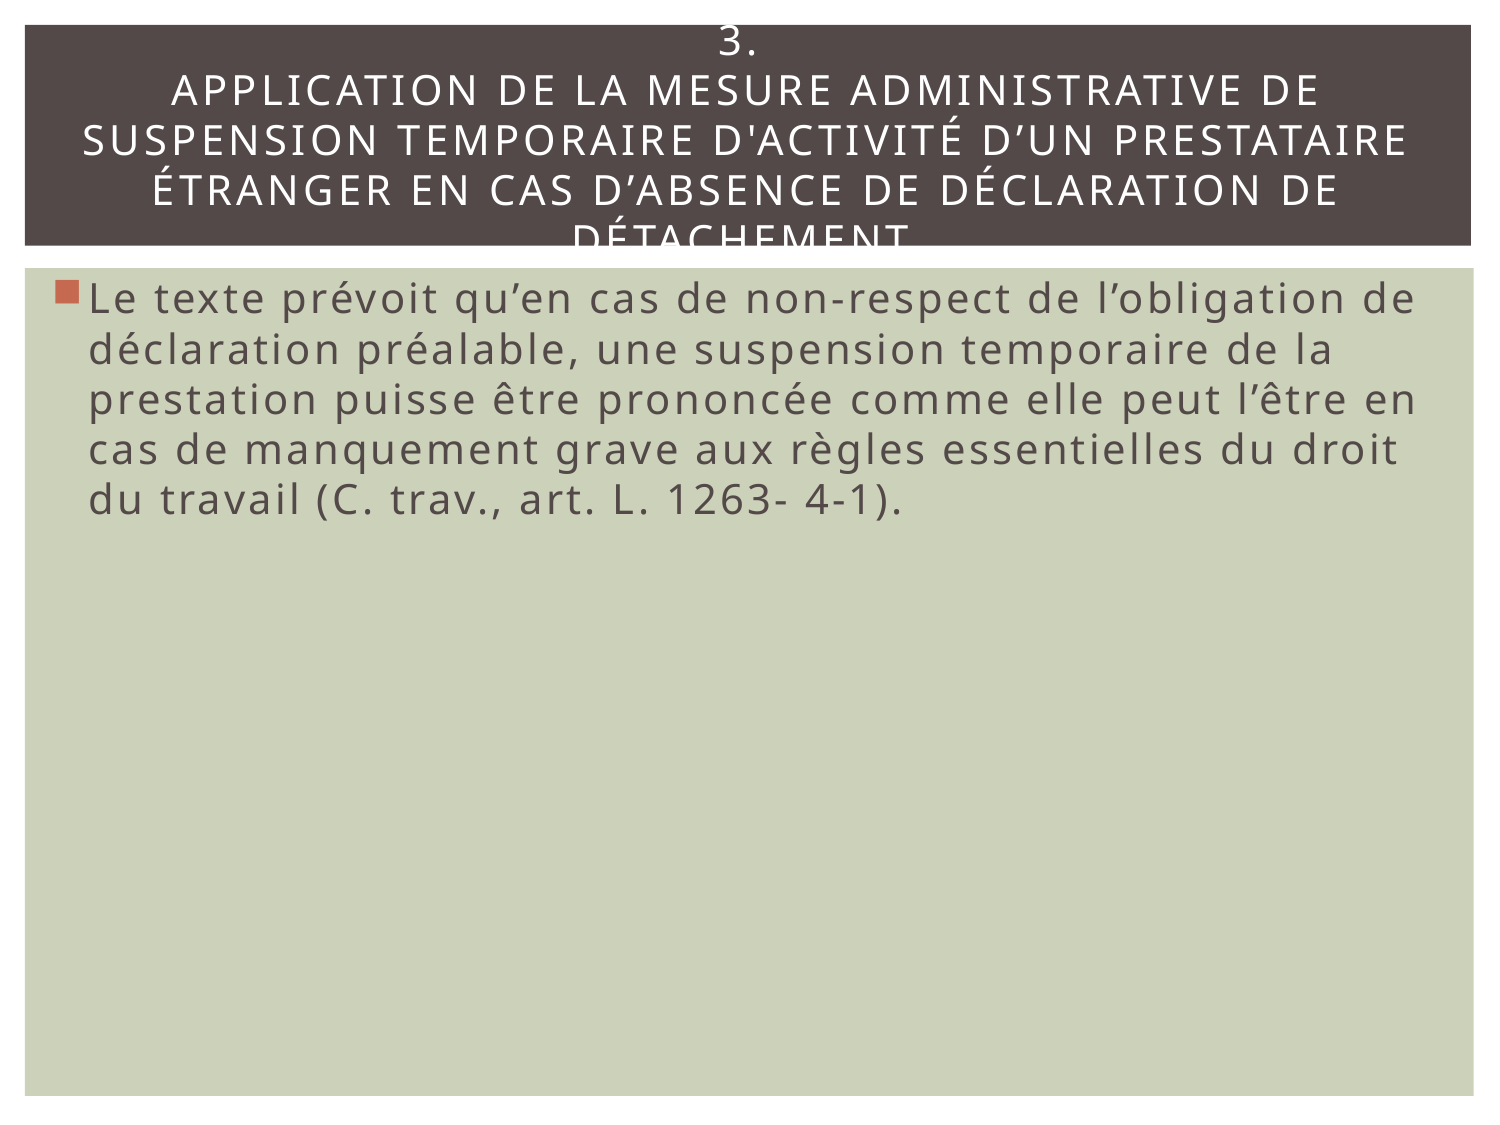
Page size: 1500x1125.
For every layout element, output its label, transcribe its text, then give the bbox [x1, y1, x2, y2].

title 3. application de la mesure administrative de suspension temporaire d'activité d’un prestataire étranger en cas d’absence de déclaration de détachement [28, 28, 1467, 249]
list Le texte prévoit qu’en cas de non-respect de l’obligation de déclaration préalable, une suspension temporaire de la prestation puisse être prononcée comme elle peut l’être en cas de manquement grave aux règles essentielles du droit du travail (C. trav., art. L. 1263- 4-1). [28, 264, 1481, 1087]
